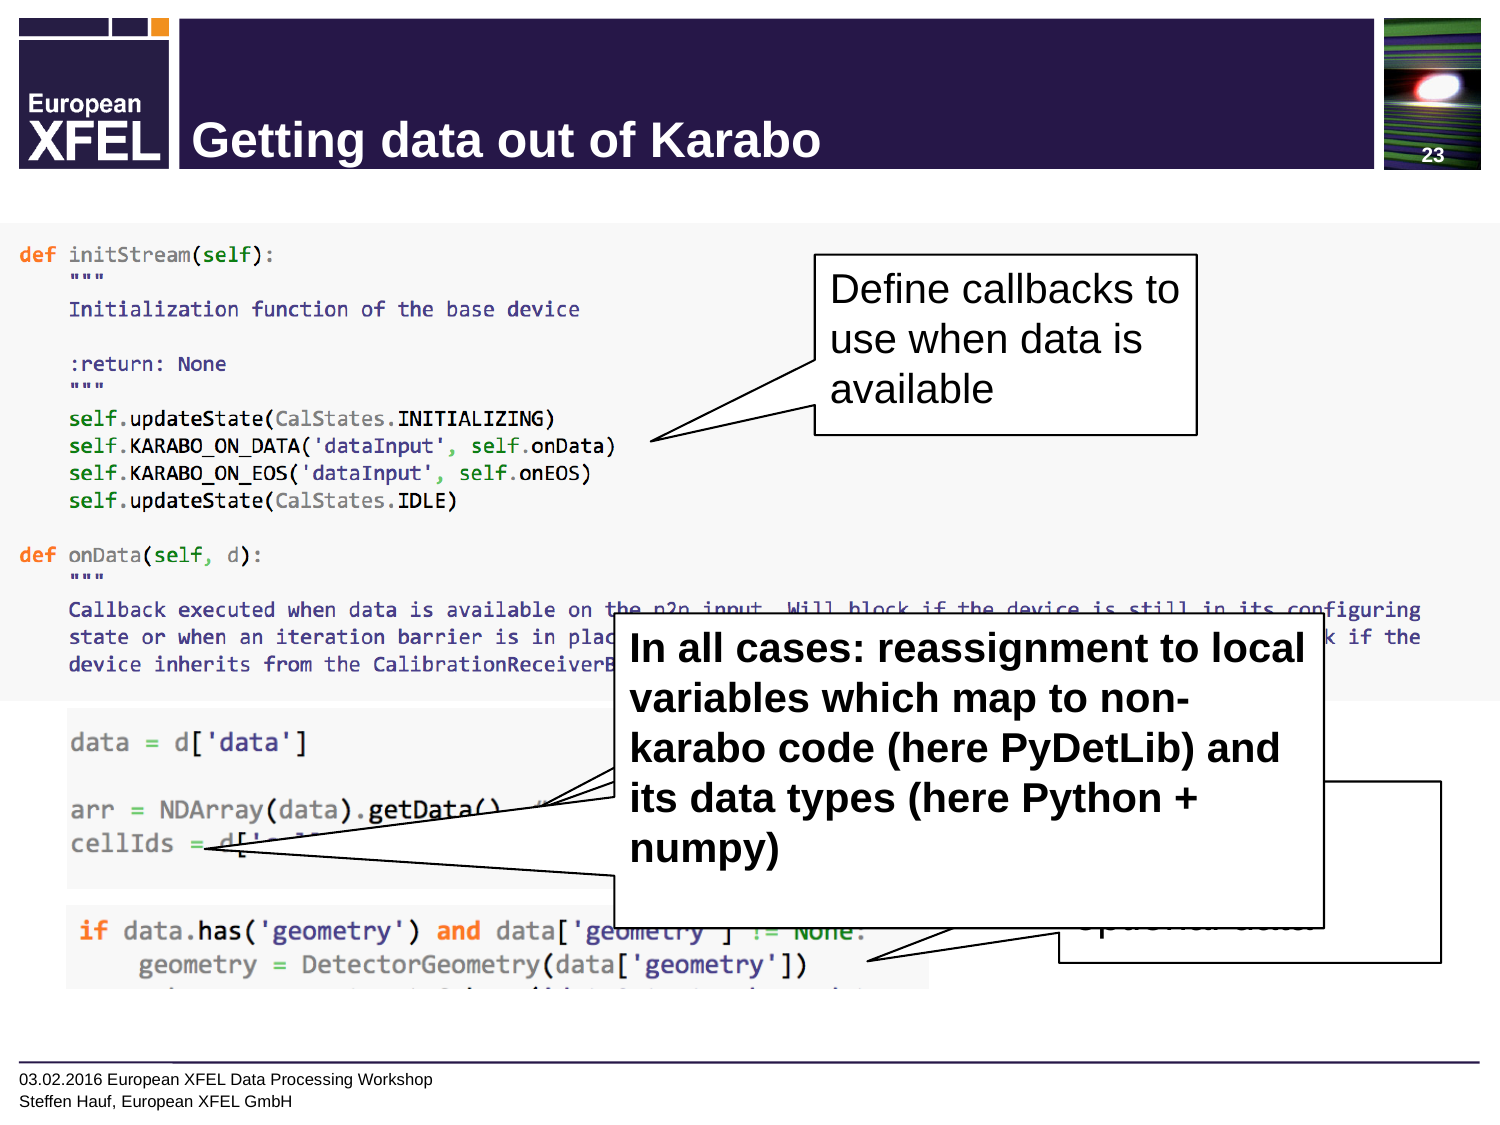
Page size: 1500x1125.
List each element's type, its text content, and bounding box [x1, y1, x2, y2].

picture [66, 904, 930, 989]
text_box In all cases: reassignment to local variables which map to non-karabo code (here PyDetLib) and its data types (here Python + numpy) [614, 710, 1325, 929]
title Getting data out of Karabo [179, 50, 1375, 168]
picture [1384, 18, 1481, 170]
text_box Check for availability of optional data [935, 781, 1442, 963]
picture [67, 708, 993, 889]
picture [0, 223, 1500, 701]
picture [19, 18, 169, 169]
